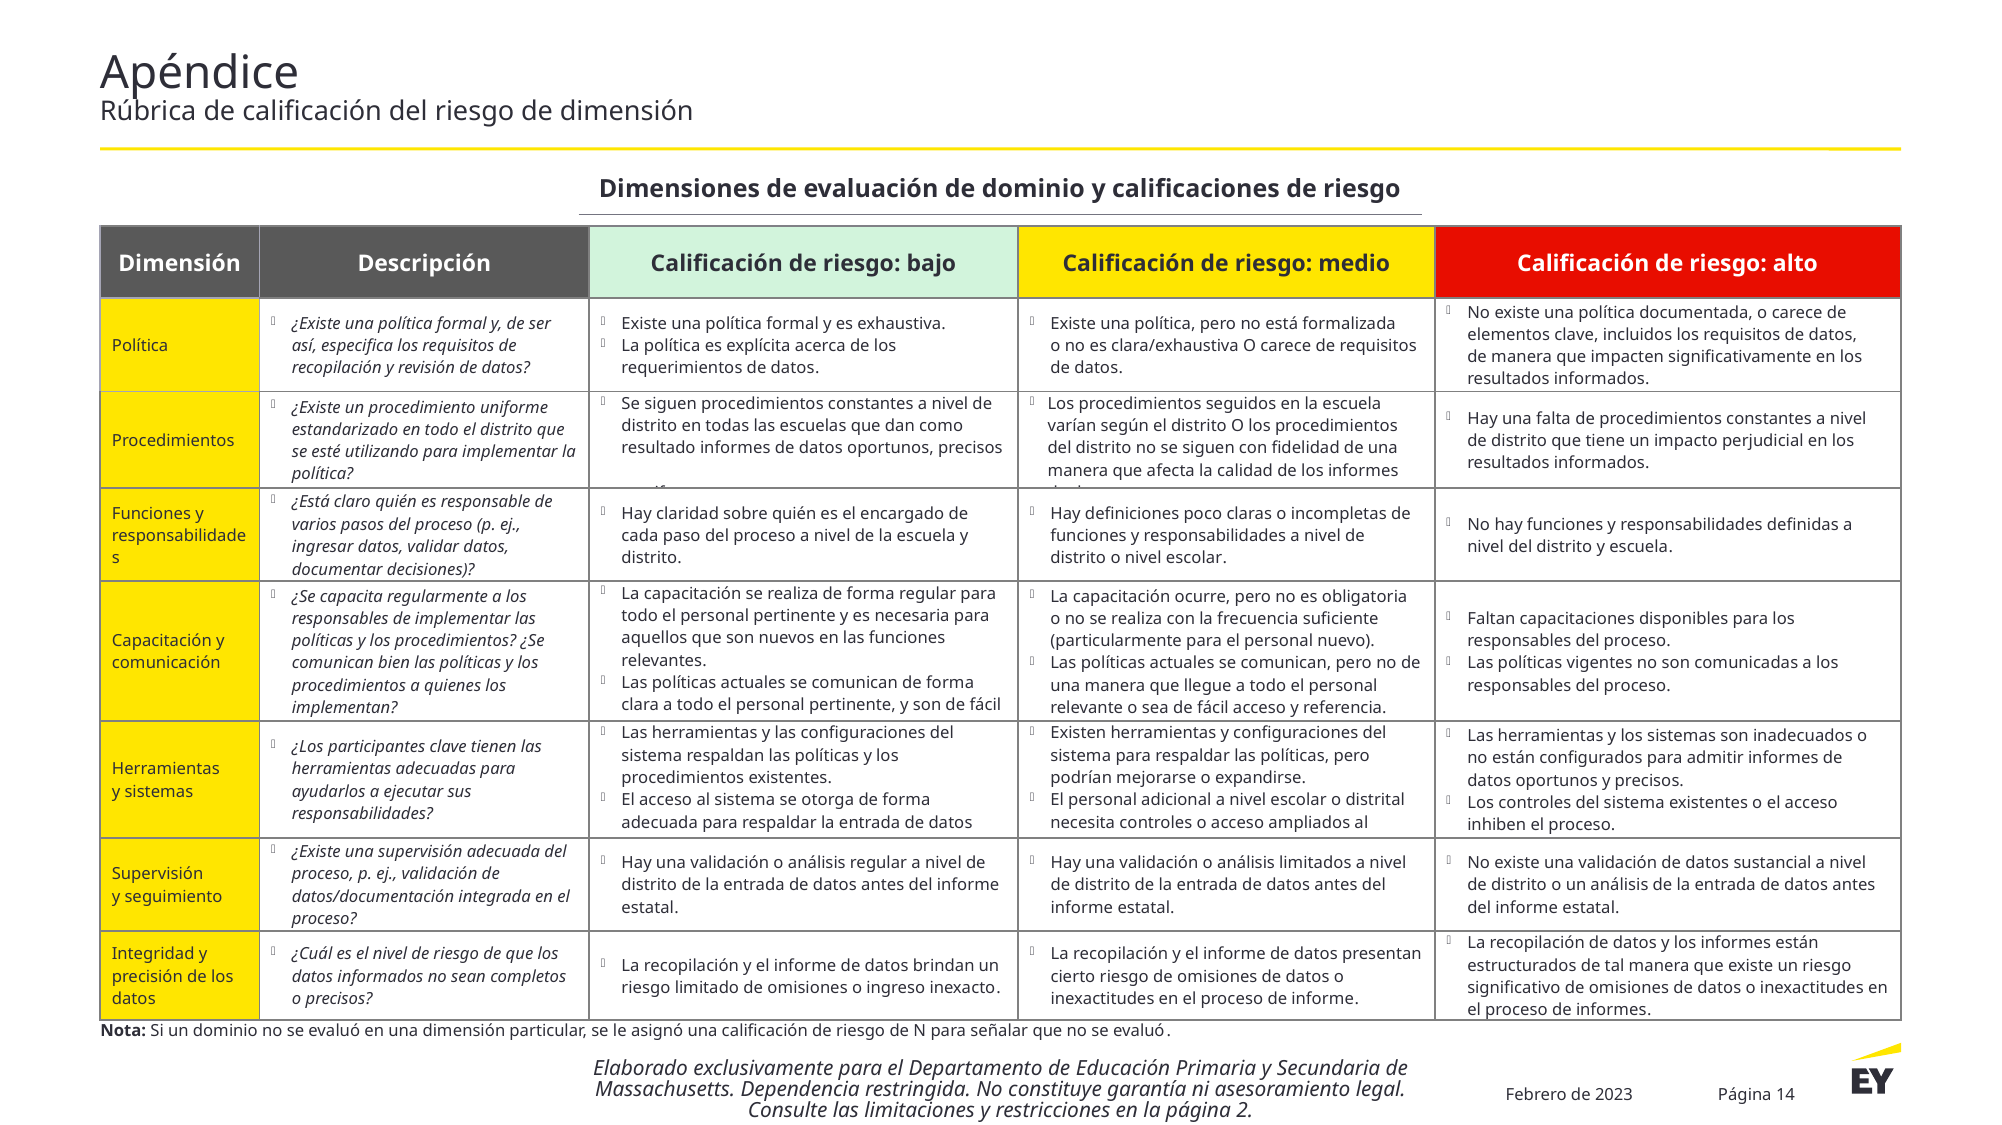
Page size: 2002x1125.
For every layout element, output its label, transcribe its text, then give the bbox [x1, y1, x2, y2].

table_cell ¿Se capacita regularmente a los responsables de implementar las políticas y los procedimientos? ¿Se comunican bien las políticas y los procedimientos a quienes los implementan? [260, 582, 588, 720]
table_cell Se siguen procedimientos constantes a nivel de distrito en todas las escuelas que dan como resultado informes de datos oportunos, precisos y uniformes. [590, 392, 1017, 487]
table_cell Capacitación y comunicación [101, 582, 259, 720]
table_cell ¿Existe una política formal y, de ser así, especifica los requisitos de recopilación y revisión de datos? [260, 299, 588, 391]
table_cell ¿Los participantes clave tienen las herramientas adecuadas para ayudarlos a ejecutar sus responsabilidades? [260, 722, 588, 837]
table_cell ¿Existe una supervisión adecuada del proceso, p. ej., validación de datos/documentación integrada en el proceso? [260, 839, 588, 930]
table_cell Existe una política, pero no está formalizada o no es clara/exhaustiva O carece de requisitos de datos. [1019, 299, 1434, 391]
table_cell Herramientas y sistemas [101, 722, 259, 837]
text_box Nota: Si un dominio no se evaluó en una dimensión particular, se le asignó una calificación de riesgo de N para señalar que no se evaluó. [100, 973, 1739, 1040]
table_cell Integridad y precisión de los datos [101, 932, 259, 973]
table_cell Hay una validación o análisis regular a nivel de distrito de la entrada de datos antes del informe estatal. [590, 839, 1017, 930]
table_header Calificación de riesgo: bajo [590, 227, 1017, 297]
slide_number Febrero de 2023 [1490, 1076, 1687, 1106]
table_cell La capacitación ocurre, pero no es obligatoria o no se realiza con la frecuencia suficiente (particularmente para el personal nuevo). Las políticas actuales se comunican, pero no de una manera que llegue a todo el personal relevante o sea de fácil acceso y referencia. [1019, 582, 1434, 720]
table_header Calificación de riesgo: alto [1436, 227, 1900, 297]
table_cell No hay funciones y responsabilidades definidas a nivel del distrito y escuela. [1436, 489, 1900, 580]
table_cell Política [101, 299, 259, 391]
title Apéndice Rúbrica de calificación del riesgo de dimensión [100, 51, 1901, 150]
slide_number Página 14 [1703, 1076, 1812, 1106]
table_cell Hay una falta de procedimientos constantes a nivel de distrito que tiene un impacto perjudicial en los resultados informados. [1436, 392, 1900, 487]
table_cell La recopilación y el informe de datos brindan un riesgo limitado de omisiones o ingreso inexacto. [590, 932, 1017, 973]
table_header Calificación de riesgo: medio [1019, 227, 1434, 297]
table_cell La capacitación se realiza de forma regular para todo el personal pertinente y es necesaria para aquellos que son nuevos en las funciones relevantes. Las políticas actuales se comunican de forma clara a todo el personal pertinente, y son de fácil acceso y referencia. [590, 582, 1017, 720]
table_cell Procedimientos [101, 392, 259, 487]
table_cell Hay una validación o análisis limitados a nivel de distrito de la entrada de datos antes del informe estatal. [1019, 839, 1434, 930]
table_cell ¿Está claro quién es responsable de varios pasos del proceso (p. ej., ingresar datos, validar datos, documentar decisiones)? [260, 489, 588, 580]
table_cell Supervisión y seguimiento [101, 839, 259, 930]
table_cell Hay claridad sobre quién es el encargado de cada paso del proceso a nivel de la escuela y distrito. [590, 489, 1017, 580]
table_cell No existe una política documentada, o carece de elementos clave, incluidos los requisitos de datos, de manera que impacten significativamente en los resultados informados. [1436, 299, 1900, 391]
table_cell Las herramientas y los sistemas son inadecuados o no están configurados para admitir informes de datos oportunos y precisos. Los controles del sistema existentes o el acceso inhiben el proceso. [1436, 722, 1900, 837]
table_header Dimensión [101, 227, 259, 297]
table_cell Los procedimientos seguidos en la escuela varían según el distrito O los procedimientos del distrito no se siguen con fidelidad de una manera que afecta la calidad de los informes de datos. [1019, 392, 1434, 487]
text_box Dimensiones de evaluación de dominio y calificaciones de riesgo [577, 171, 1425, 217]
table_cell Existe una política formal y es exhaustiva. La política es explícita acerca de los requerimientos de datos. [590, 299, 1017, 391]
table_cell Hay definiciones poco claras o incompletas de funciones y responsabilidades a nivel de distrito o nivel escolar. [1019, 489, 1434, 580]
table_cell La recopilación de datos y los informes están estructurados de tal manera que existe un riesgo significativo de omisiones de datos o inexactitudes en el proceso de informes. [1436, 932, 1900, 1019]
table_cell Existen herramientas y configuraciones del sistema para respaldar las políticas, pero podrían mejorarse o expandirse. El personal adicional a nivel escolar o distrital necesita controles o acceso ampliados al sistema. [1019, 722, 1434, 837]
table_cell Las herramientas y las configuraciones del sistema respaldan las políticas y los procedimientos existentes. El acceso al sistema se otorga de forma adecuada para respaldar la entrada de datos precisa y oportuna. [590, 722, 1017, 837]
table_header Descripción [260, 227, 588, 297]
table_cell La recopilación y el informe de datos presentan cierto riesgo de omisiones de datos o inexactitudes en el proceso de informe. [1019, 932, 1434, 973]
table_cell Funciones y responsabilidades [101, 489, 259, 580]
table_cell Faltan capacitaciones disponibles para los responsables del proceso. Las políticas vigentes no son comunicadas a los responsables del proceso. [1436, 582, 1900, 720]
table_cell ¿Existe un procedimiento uniforme estandarizado en todo el distrito que se esté utilizando para implementar la política? [260, 392, 588, 487]
table_cell ¿Cuál es el nivel de riesgo de que los datos informados no sean completos o precisos? [260, 932, 588, 973]
table_cell No existe una validación de datos sustancial a nivel de distrito o un análisis de la entrada de datos antes del informe estatal. [1436, 839, 1900, 930]
